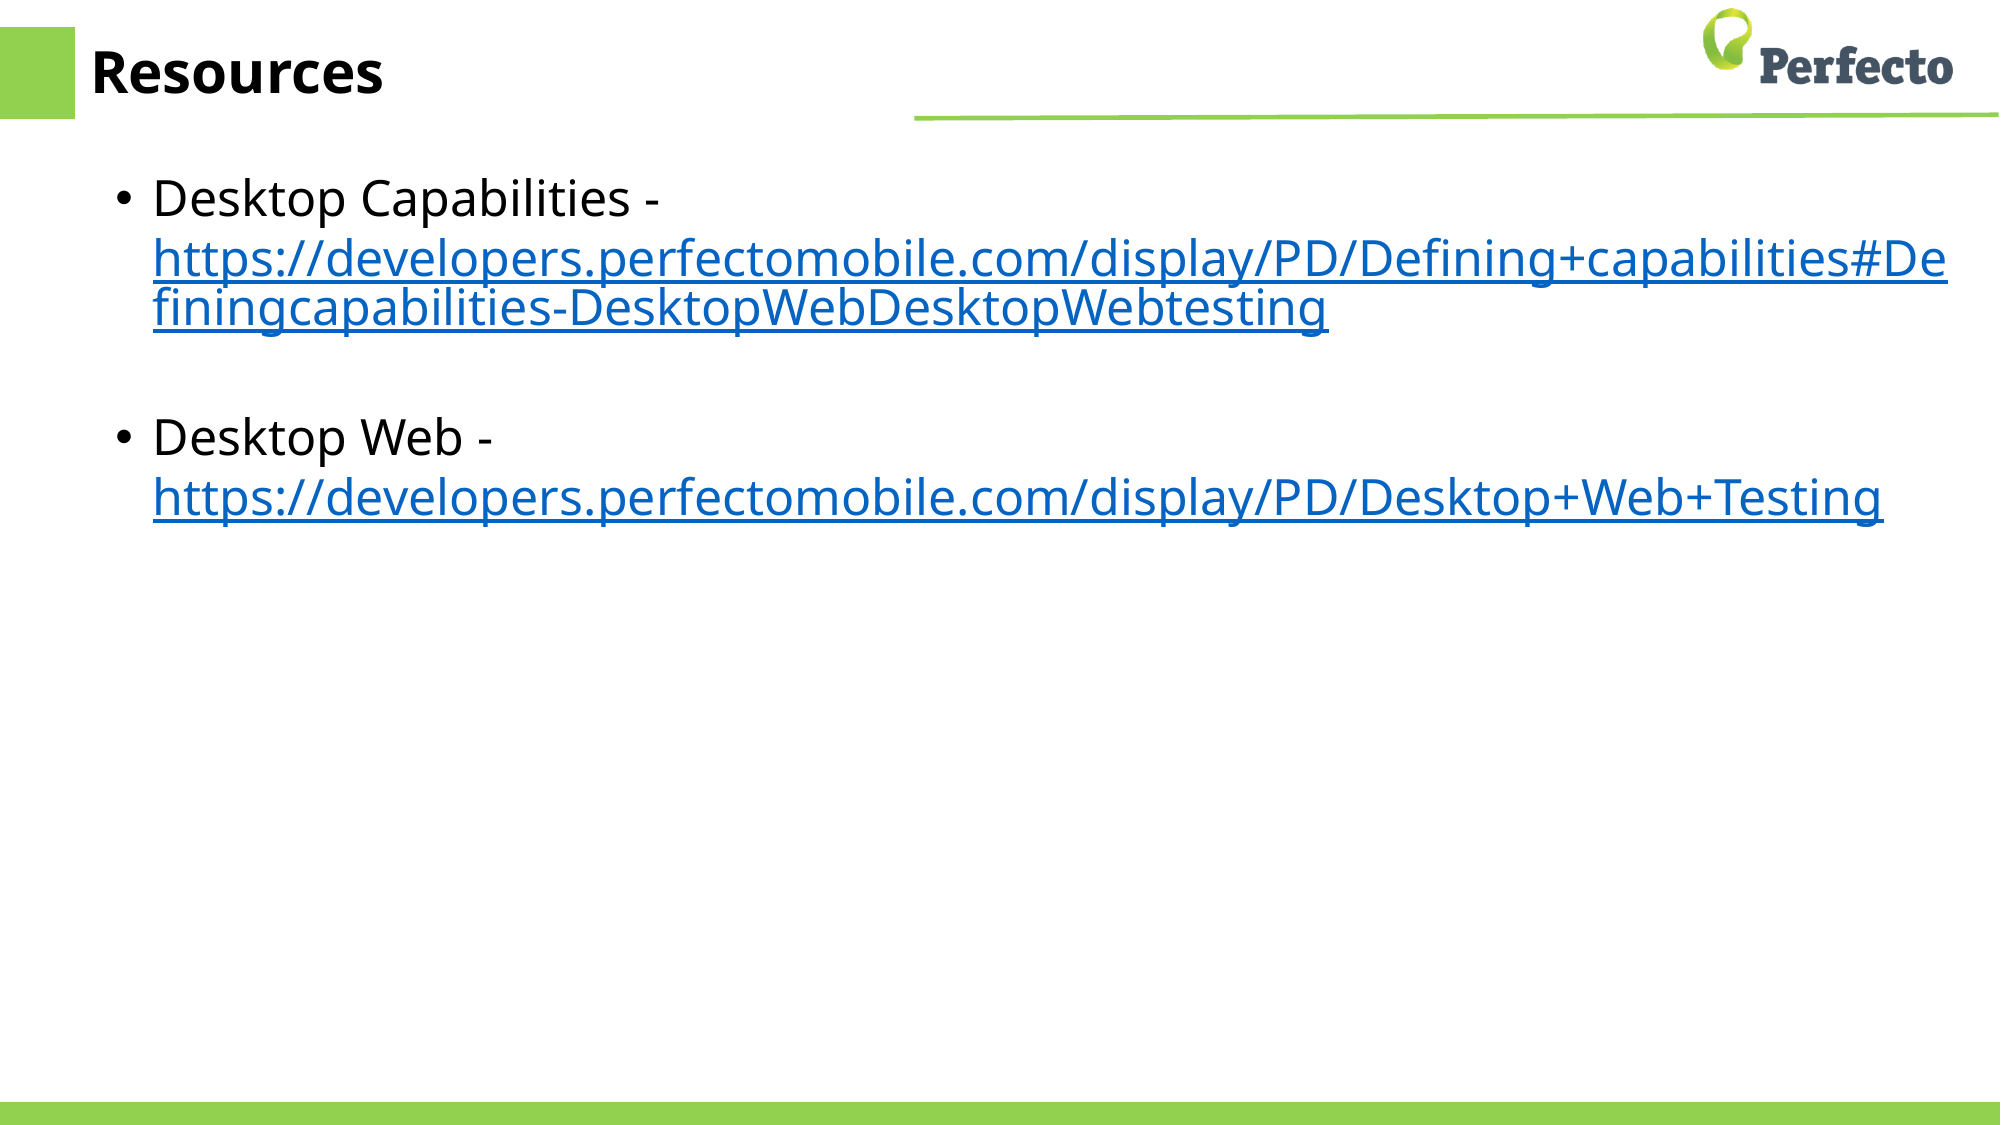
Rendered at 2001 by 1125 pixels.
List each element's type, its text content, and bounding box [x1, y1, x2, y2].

title Resources [75, 9, 915, 140]
picture [1701, 8, 1969, 89]
list Desktop Capabilities - https://developers.perfectomobile.com/display/PD/Defining+capabilities#Definingcapabilities-DesktopWebDesktopWebtesting Desktop Web - https://developers.perfectomobile.com/display/PD/Desktop+Web+Testing [100, 165, 1967, 1065]
